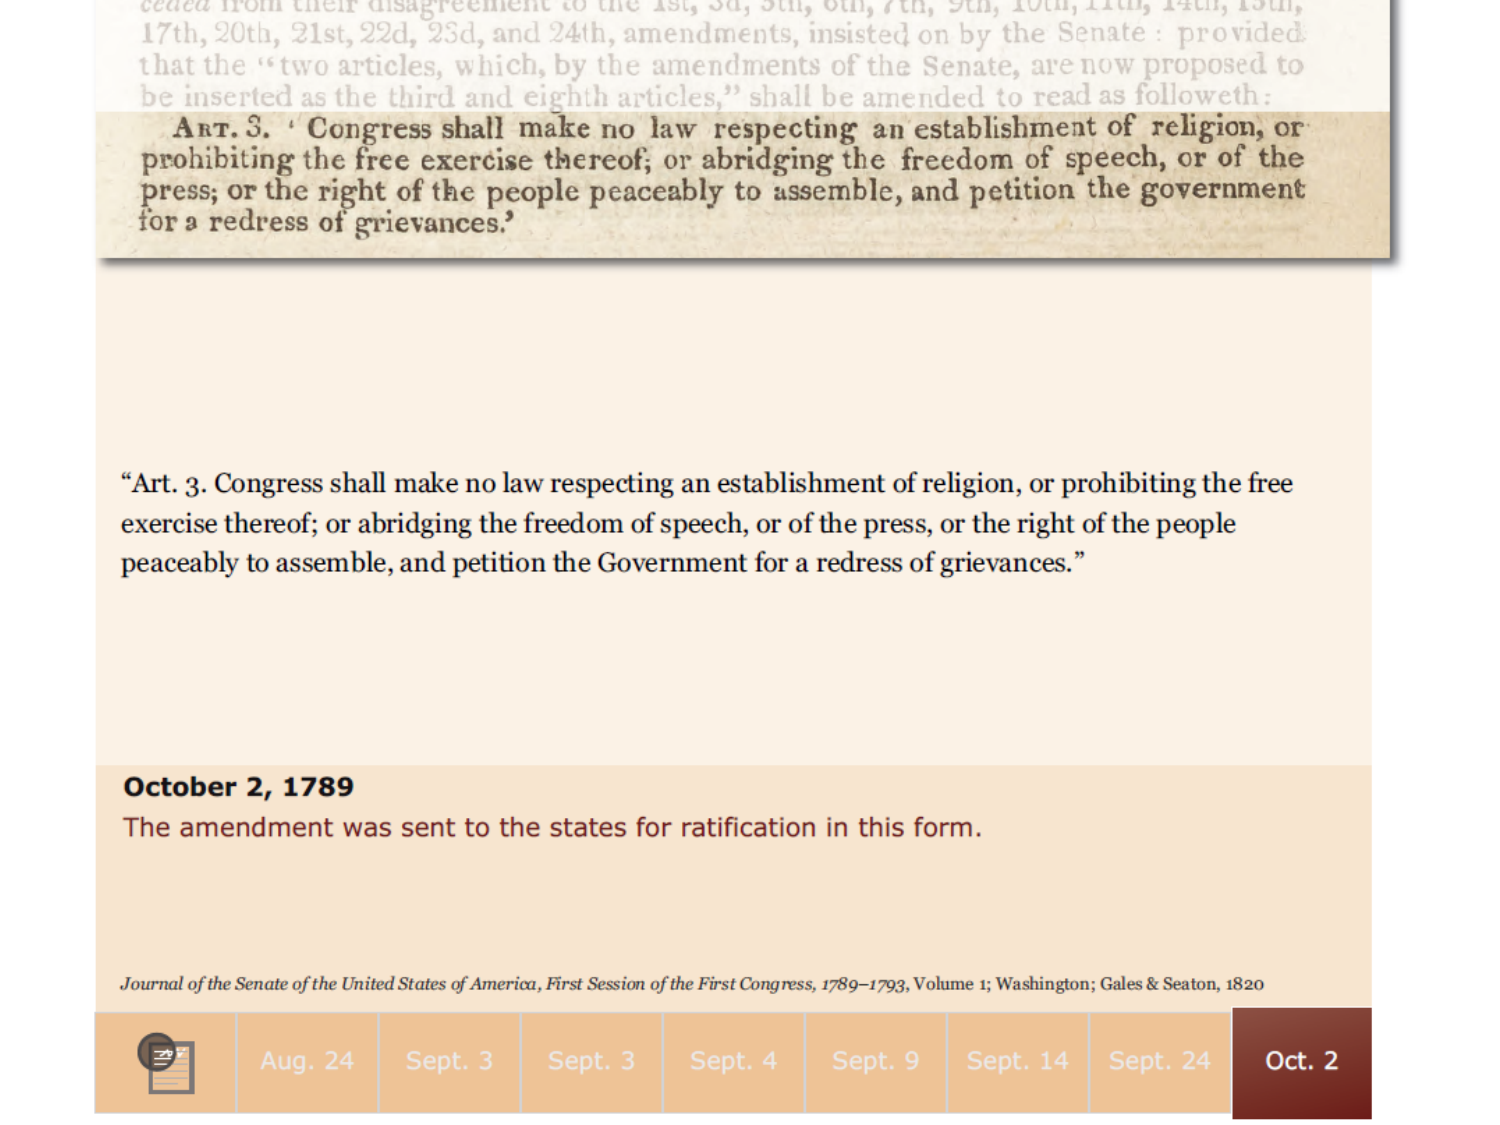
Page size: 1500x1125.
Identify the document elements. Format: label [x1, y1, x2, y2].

picture [82, 0, 1418, 1125]
